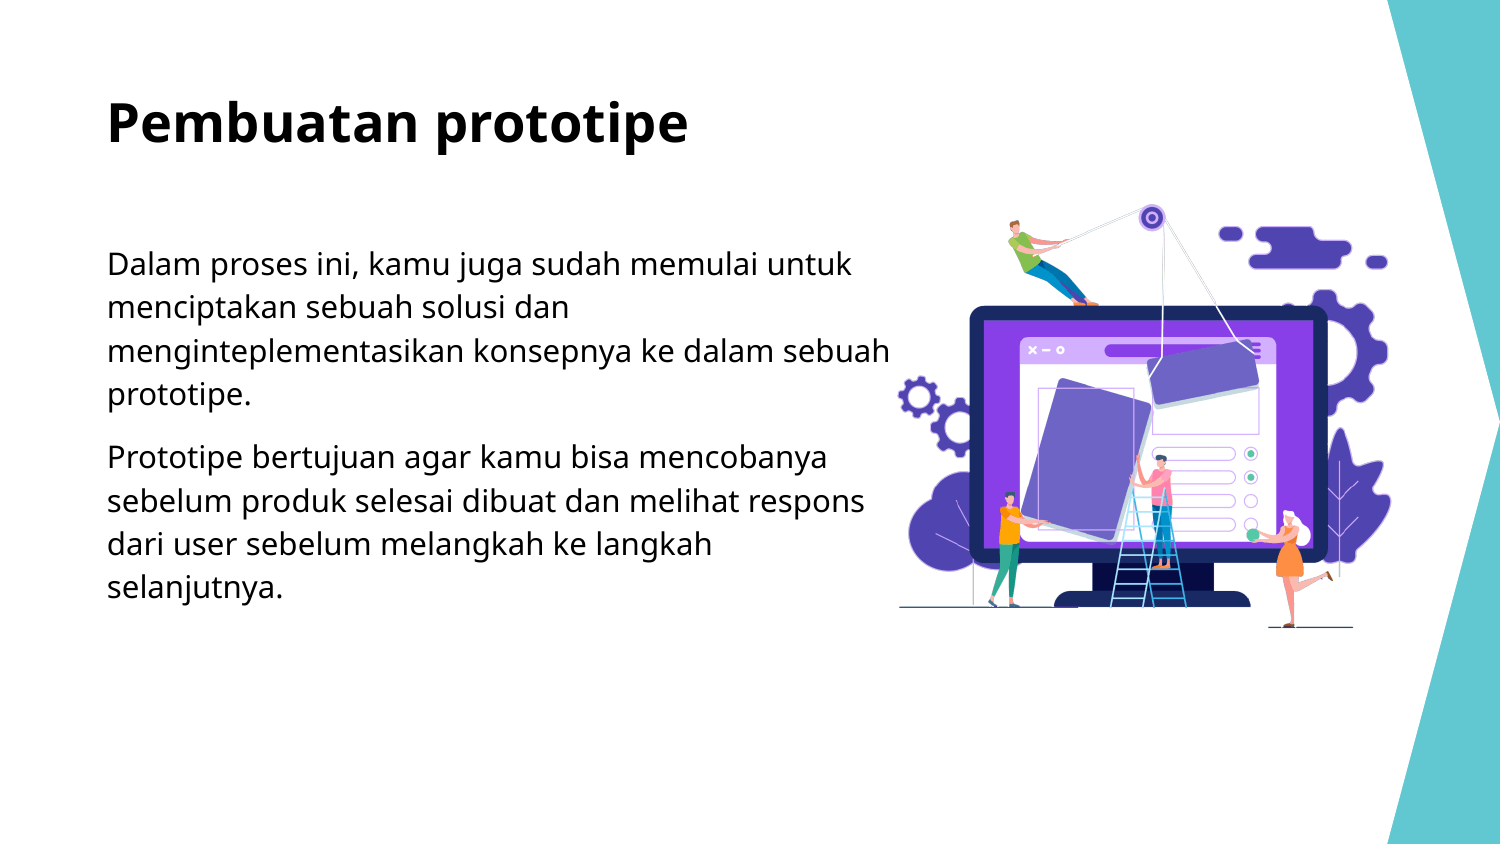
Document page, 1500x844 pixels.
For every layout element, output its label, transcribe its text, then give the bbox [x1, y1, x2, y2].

subtitle Dalam proses ini, kamu juga sudah memulai untuk menciptakan sebuah solusi dan menginteplementasikan konsepnya ke dalam sebuah prototipe. Prototipe bertujuan agar kamu bisa mencobanya sebelum produk selesai dibuat dan melihat respons dari user sebelum melangkah ke langkah selanjutnya. [91, 224, 913, 844]
title Pembuatan prototipe [91, 73, 1366, 168]
picture [829, 189, 1474, 636]
